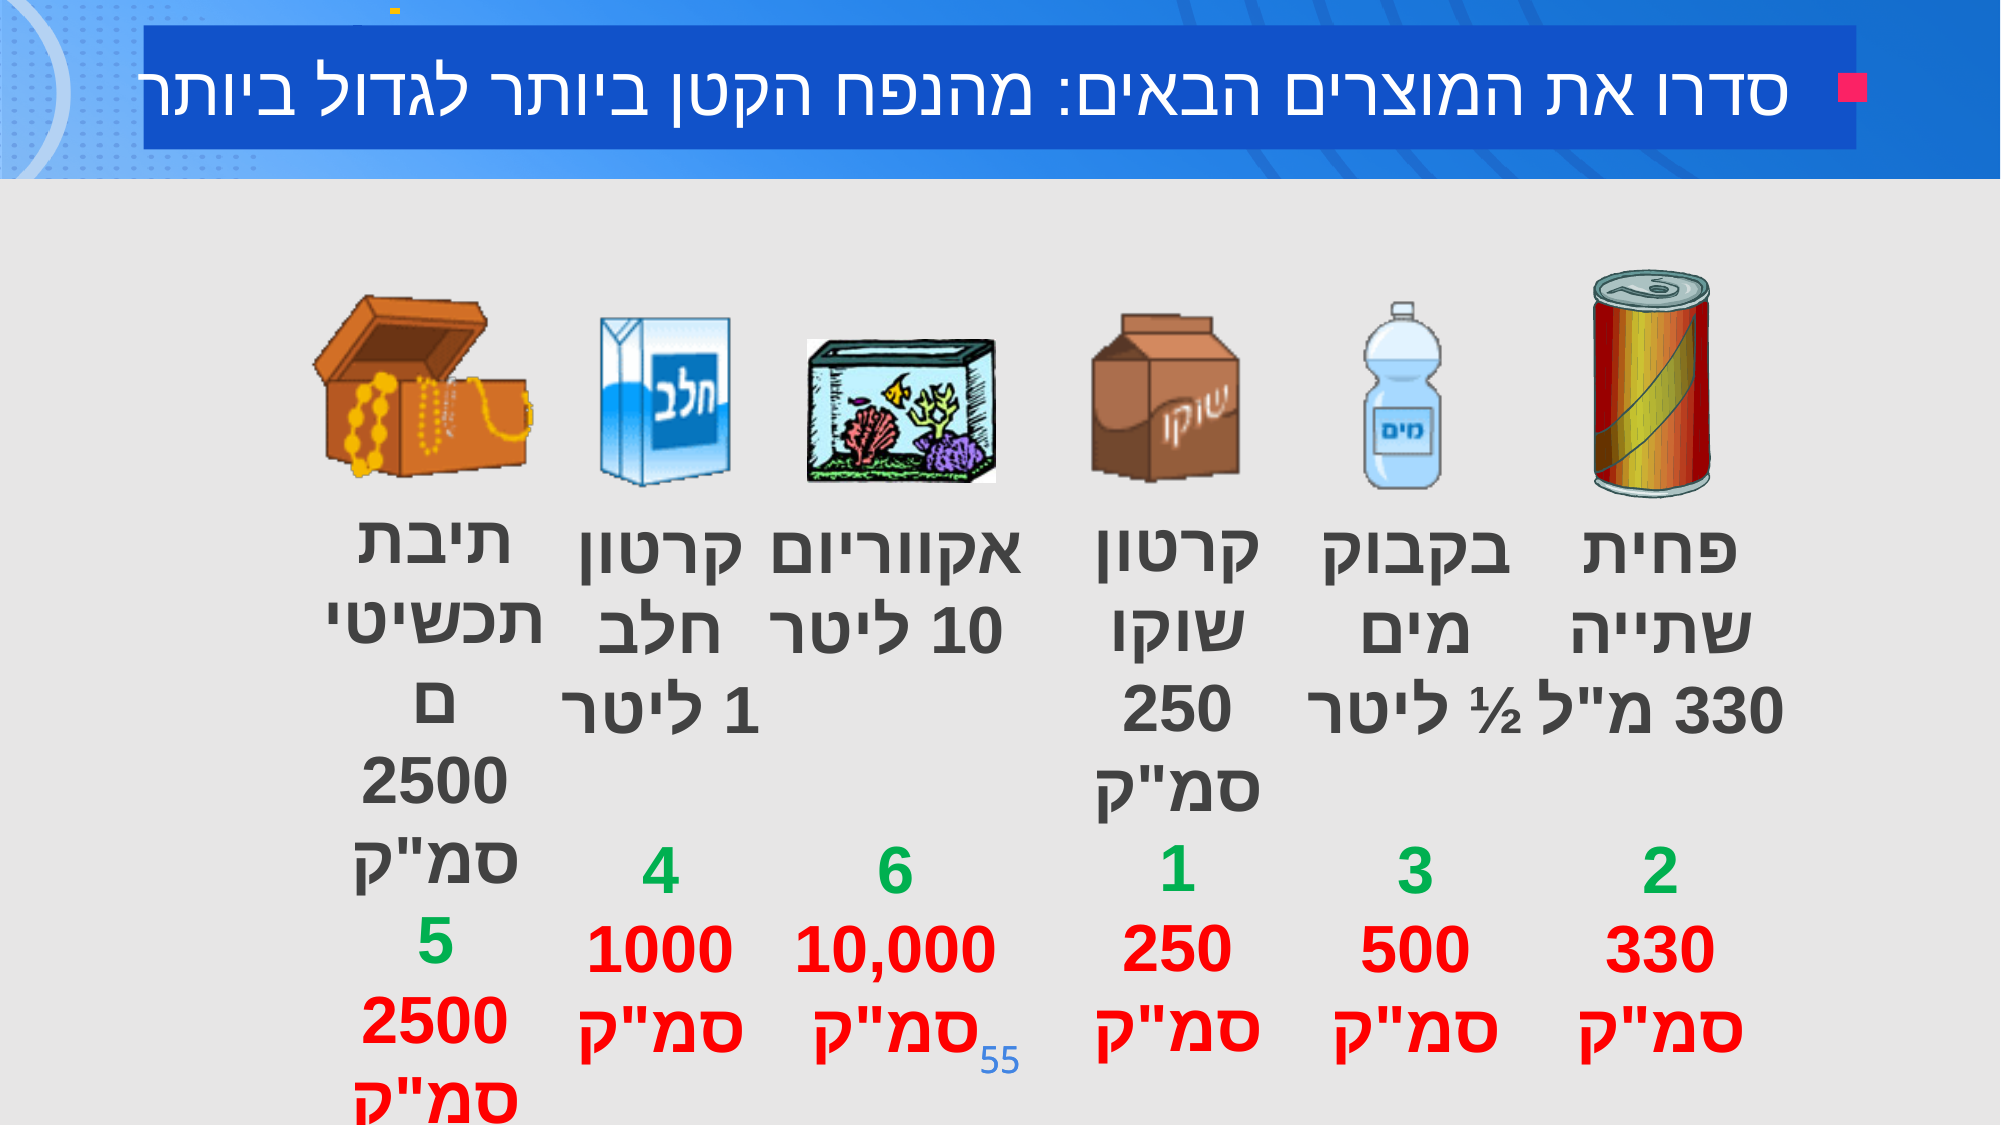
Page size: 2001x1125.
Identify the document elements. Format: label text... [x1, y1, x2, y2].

picture [0, 0, 2001, 179]
text_box תיבת תכשיטים 2500 סמ"ק 5 2500 סמ"ק [298, 489, 574, 1125]
picture [1042, 268, 1514, 529]
text_box בקבוק מים ½ ליטר 3 500 סמ"ק [1269, 499, 1563, 1074]
text_box קרטון חלב 1 ליטר 4 1000 סמ"ק [574, 499, 808, 1074]
text_box קרטון שוקו 250 סמ"ק 1 250 סמ"ק [1043, 497, 1325, 1073]
picture [1591, 268, 1712, 500]
picture [807, 339, 996, 483]
text_box אקווריום 10 ליטר 6 10,000 סמ"ק [808, 499, 1043, 1074]
picture [300, 292, 537, 493]
picture [561, 299, 743, 500]
list סדרו את המוצרים הבאים: מהנפח הקטן ביותר לגדול ביותר [94, 41, 1808, 145]
text_box פחית שתייה 330 מ"ל 2 330 סמ"ק [1563, 499, 1808, 1074]
